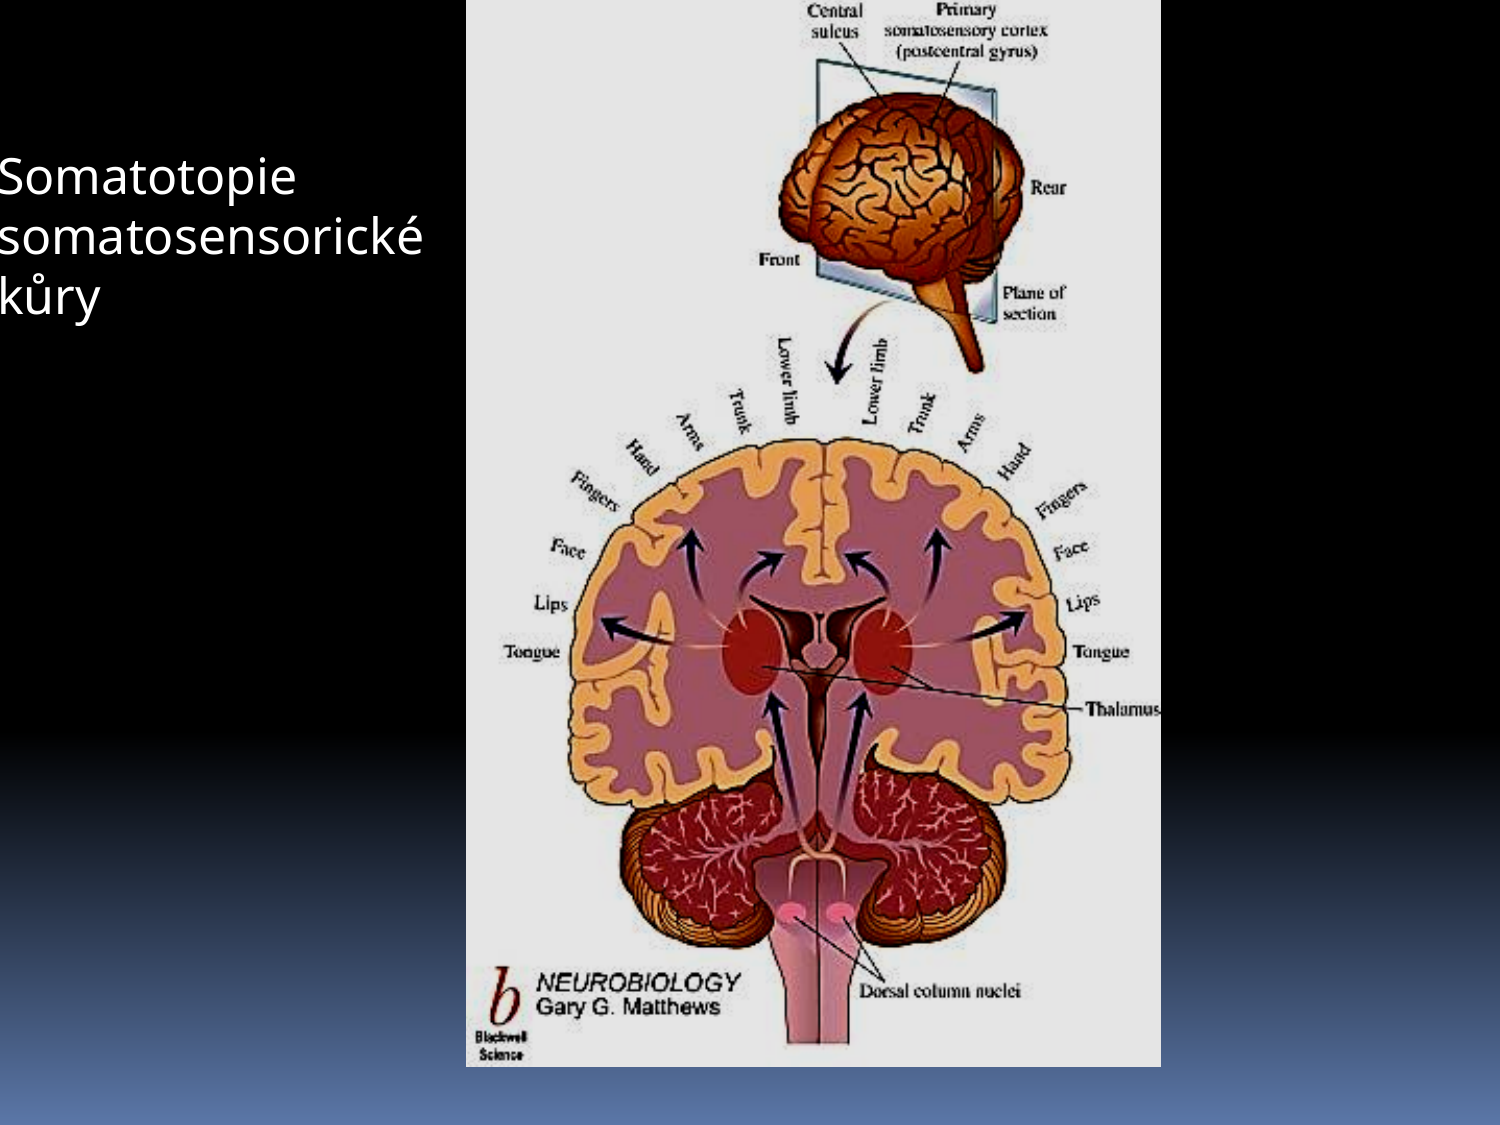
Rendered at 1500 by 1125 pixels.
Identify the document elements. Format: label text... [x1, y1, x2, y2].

text_box Somatotopie somatosensorické kůry [0, 137, 440, 332]
picture [465, 0, 1161, 1068]
